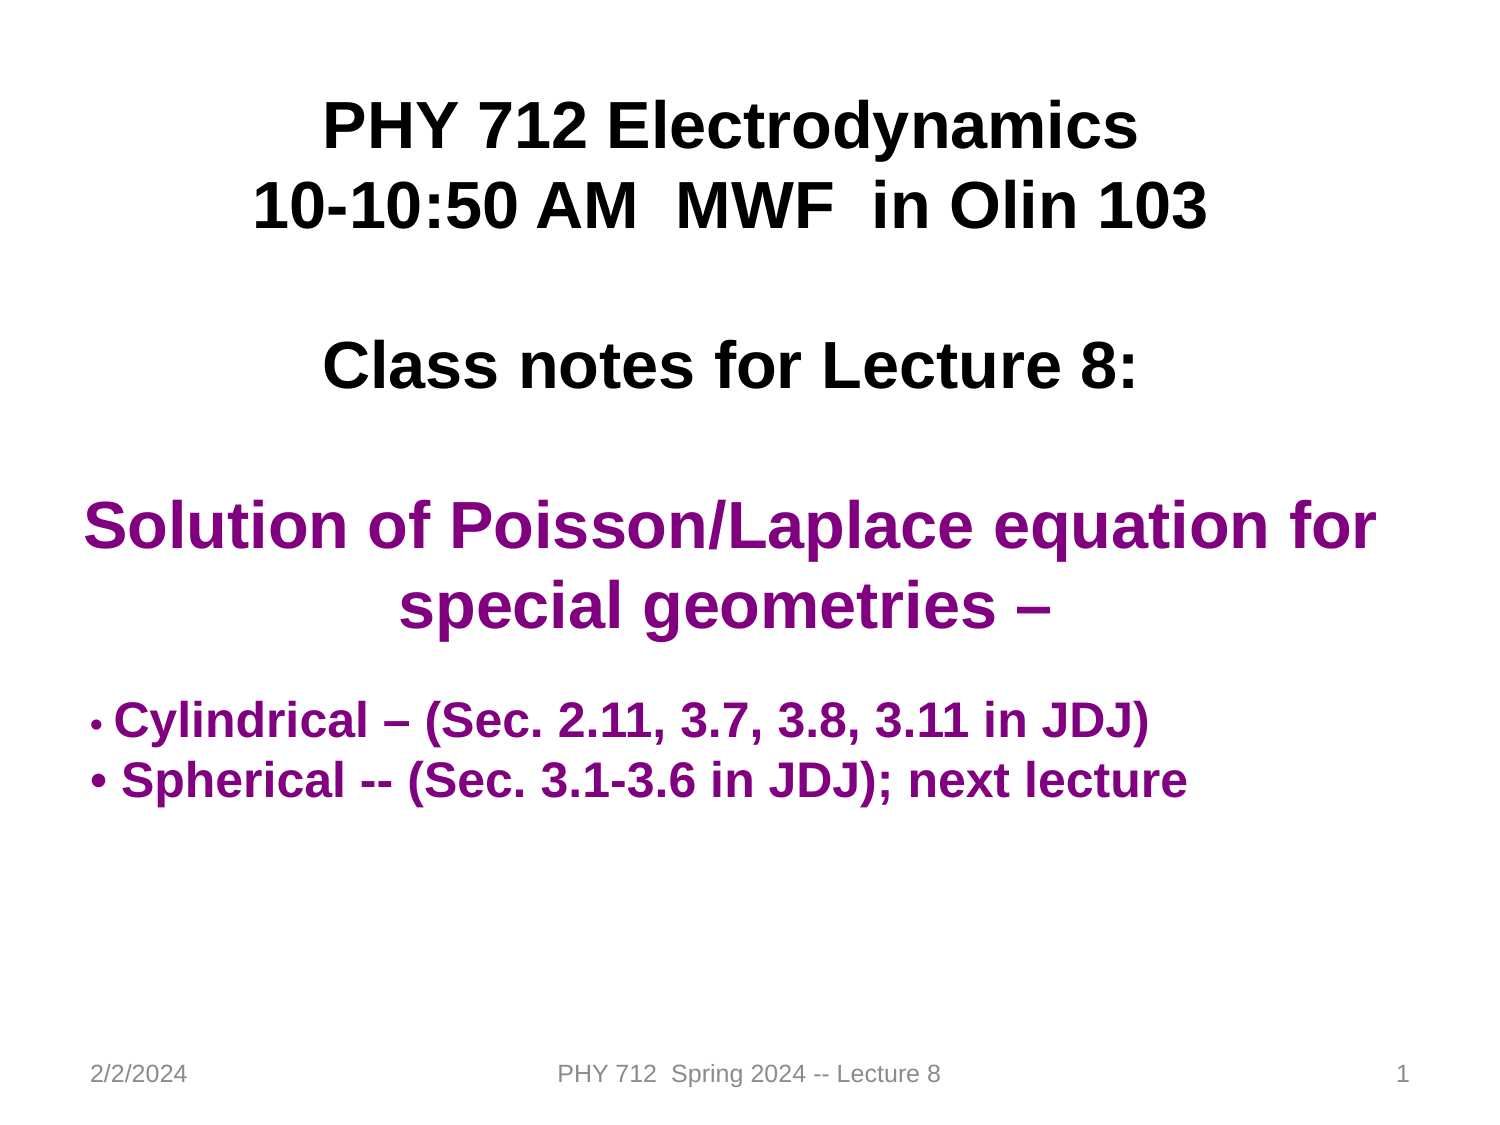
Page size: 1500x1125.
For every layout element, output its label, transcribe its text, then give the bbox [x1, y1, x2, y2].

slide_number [75, 1042, 425, 1103]
footer PHY 712 Spring 2024 -- Lecture 8 [512, 1042, 988, 1103]
text_box PHY 712 Electrodynamics 10-10:50 AM MWF in Olin 103 Class notes for Lecture 8: Solution of Poisson/Laplace equation for special geometries – • Cylindrical – (Sec. 2.11, 3.7, 3.8, 3.11 in JDJ) • Spherical -- (Sec. 3.1-3.6 in JDJ); next lecture [0, 74, 1463, 815]
slide_number 1 [1074, 1042, 1425, 1103]
